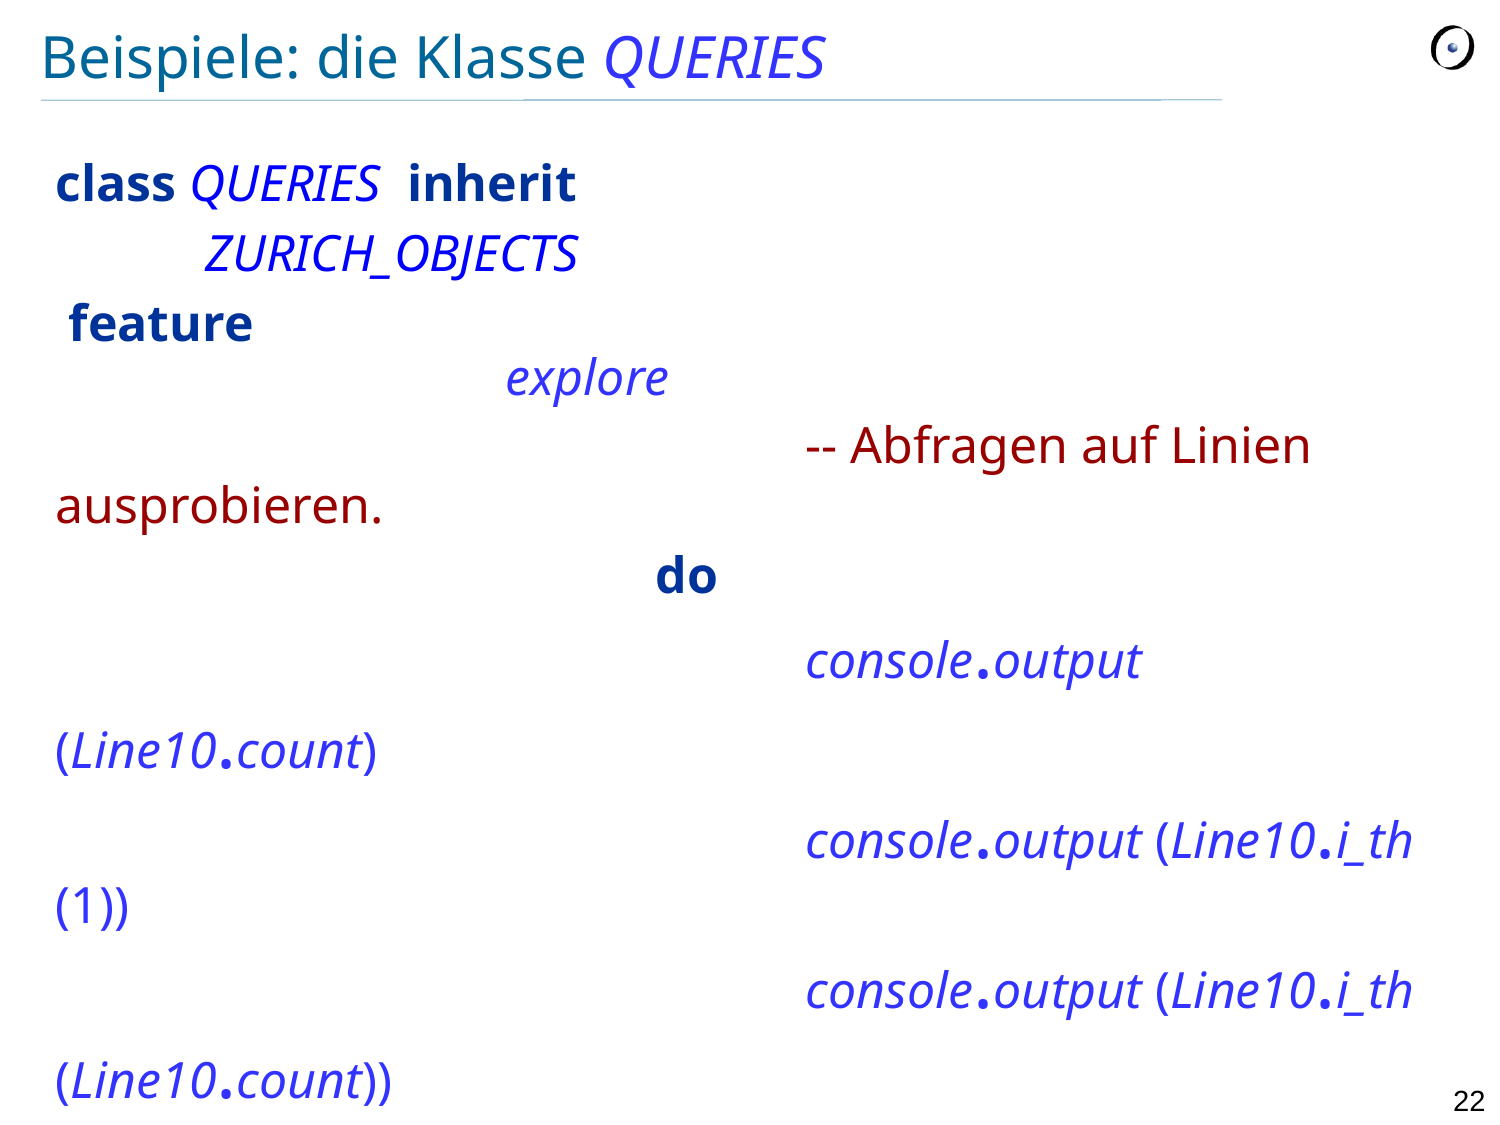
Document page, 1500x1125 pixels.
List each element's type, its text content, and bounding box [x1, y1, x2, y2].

list class QUERIES inherit ZURICH_OBJECTS feature explore -- Abfragen auf Linien ausprobieren. do console.output (Line10.count) console.output (Line10.i_th (1)) console.output (Line10.i_th (Line10.count)) end end [40, 143, 1451, 1071]
title Beispiele: die Klasse QUERIES [40, 18, 1344, 91]
picture [1429, 20, 1476, 72]
